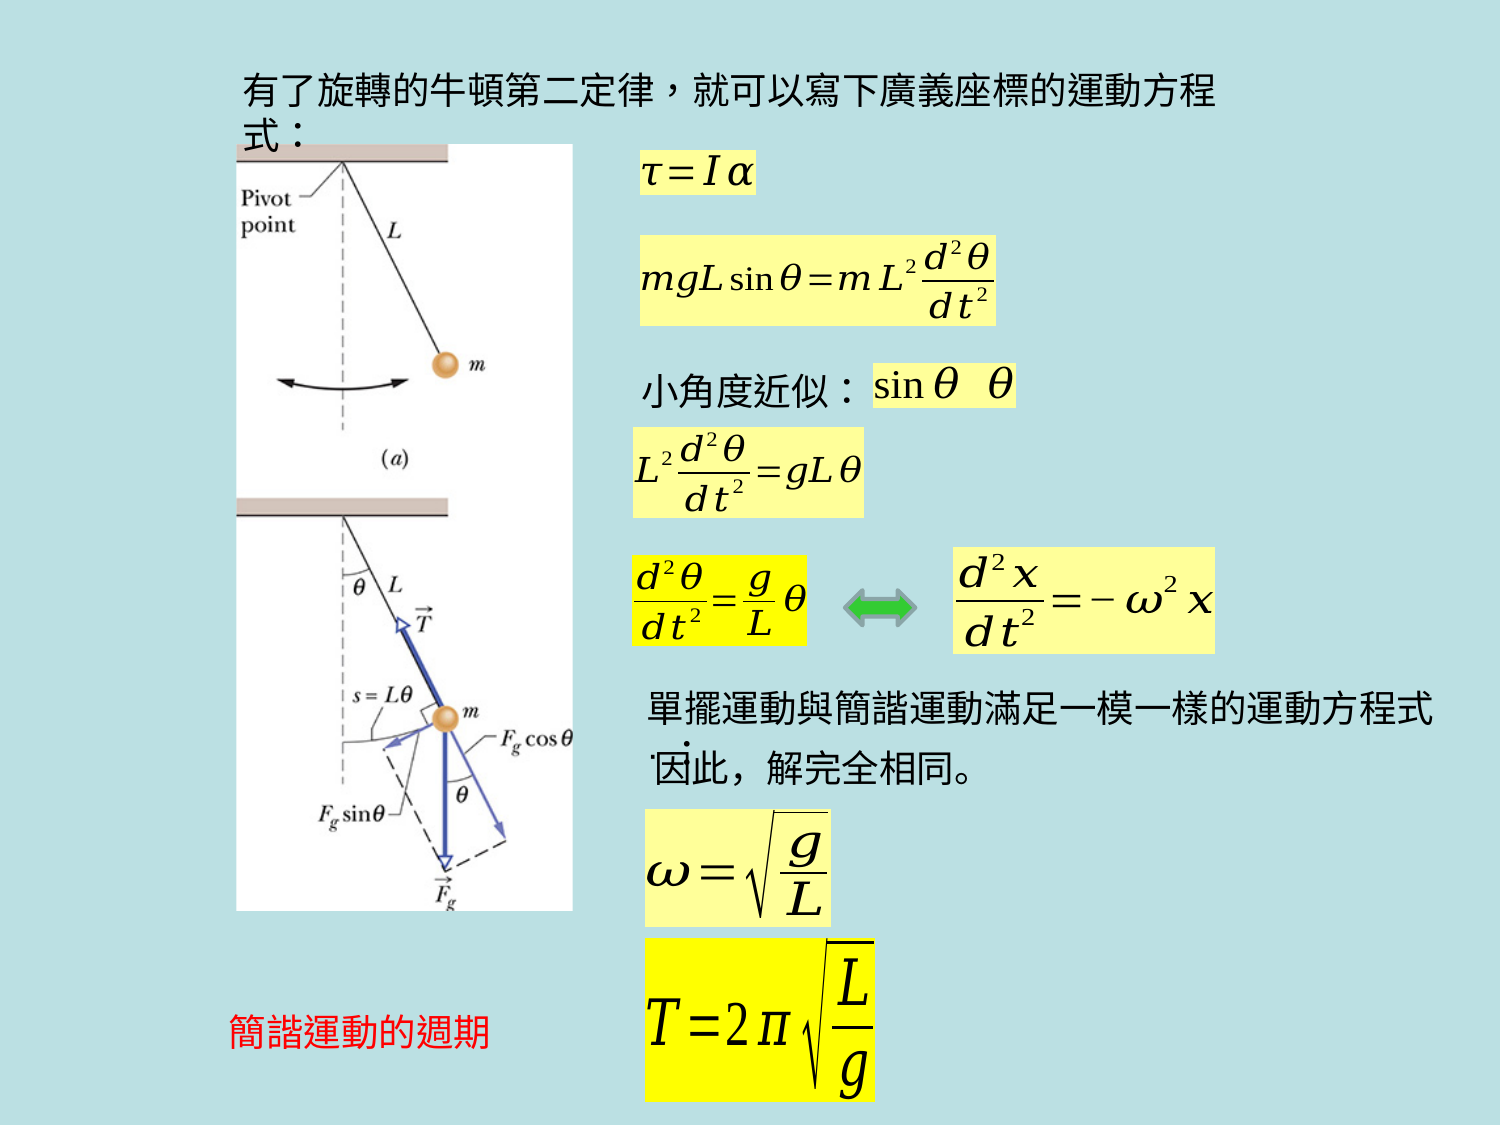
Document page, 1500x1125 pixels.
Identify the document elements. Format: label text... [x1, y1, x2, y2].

text_box [842, 588, 918, 628]
text_box 因此，解完全相同。 [639, 737, 1068, 798]
picture [236, 144, 573, 912]
text_box 單擺運動與簡諧運動滿足一模一樣的運動方程式·： [631, 677, 1489, 782]
text_box 小角度近似： [626, 360, 885, 421]
